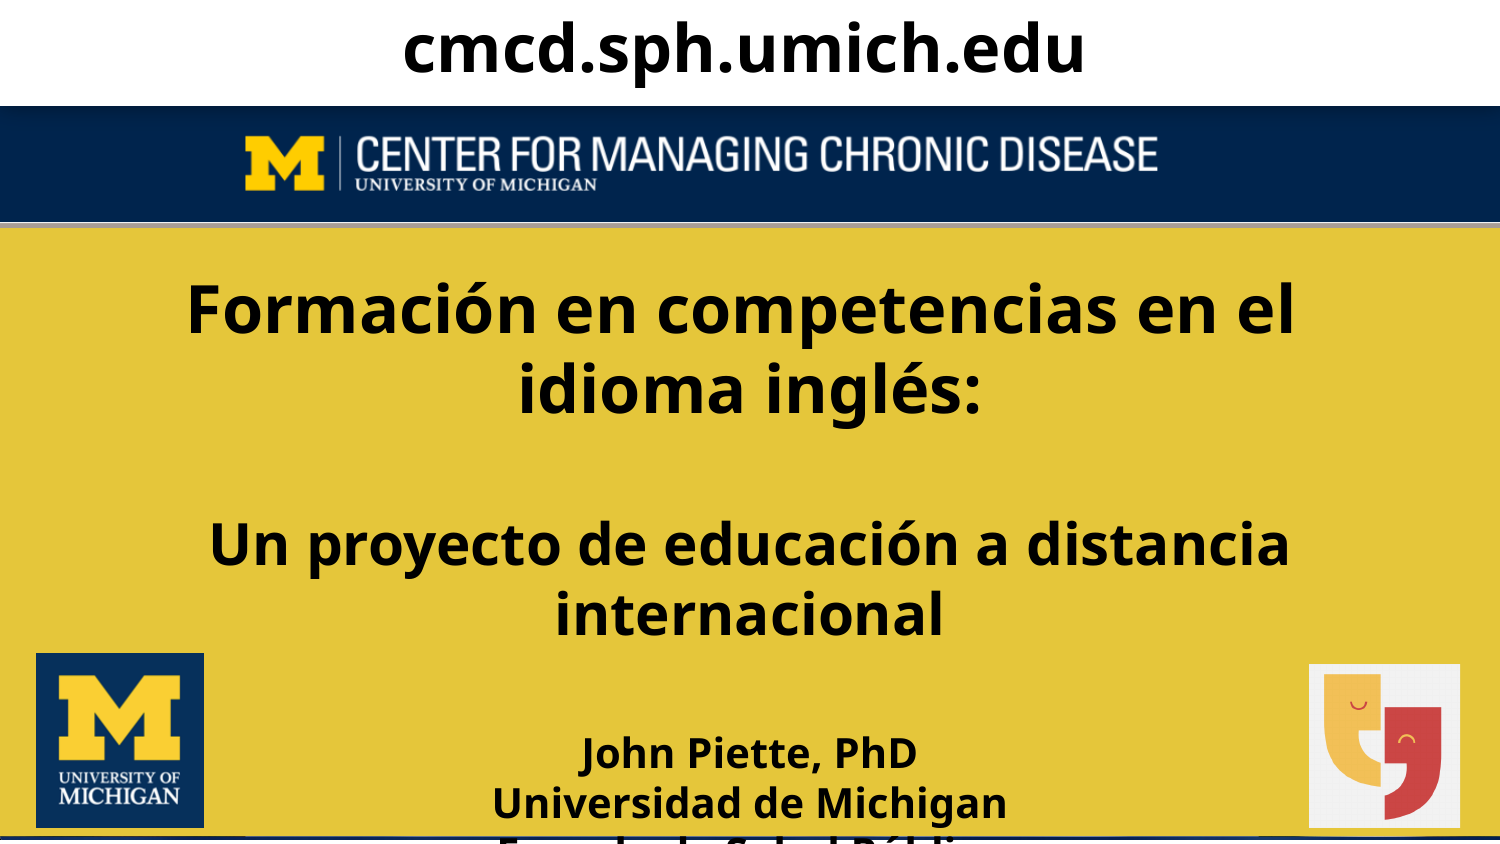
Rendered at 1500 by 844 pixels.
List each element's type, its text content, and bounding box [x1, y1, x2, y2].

text_box cmcd.sph.umich.edu [243, 0, 1247, 104]
picture [0, 105, 1500, 840]
